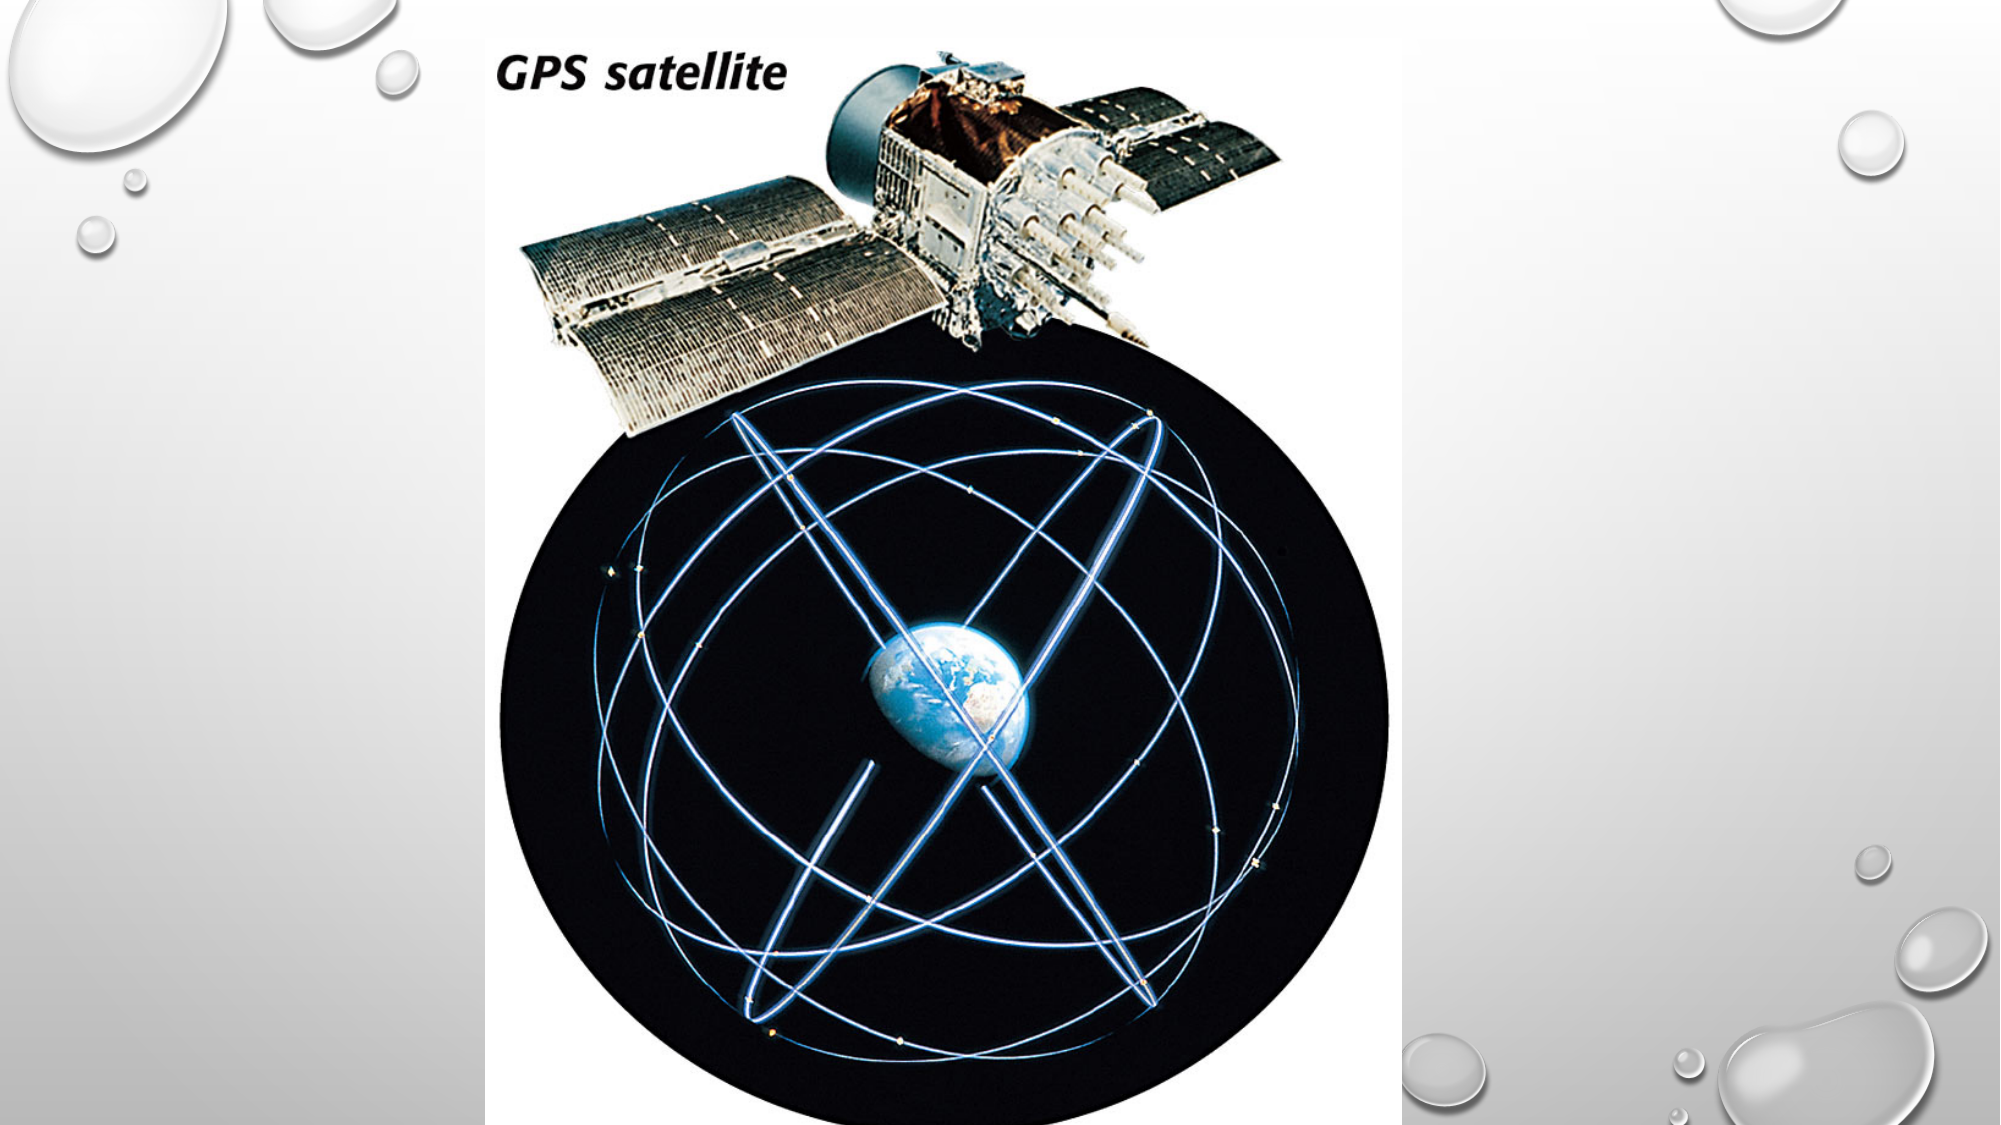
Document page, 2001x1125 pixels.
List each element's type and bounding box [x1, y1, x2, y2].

list [485, 38, 1402, 1125]
picture [0, 0, 2000, 1125]
